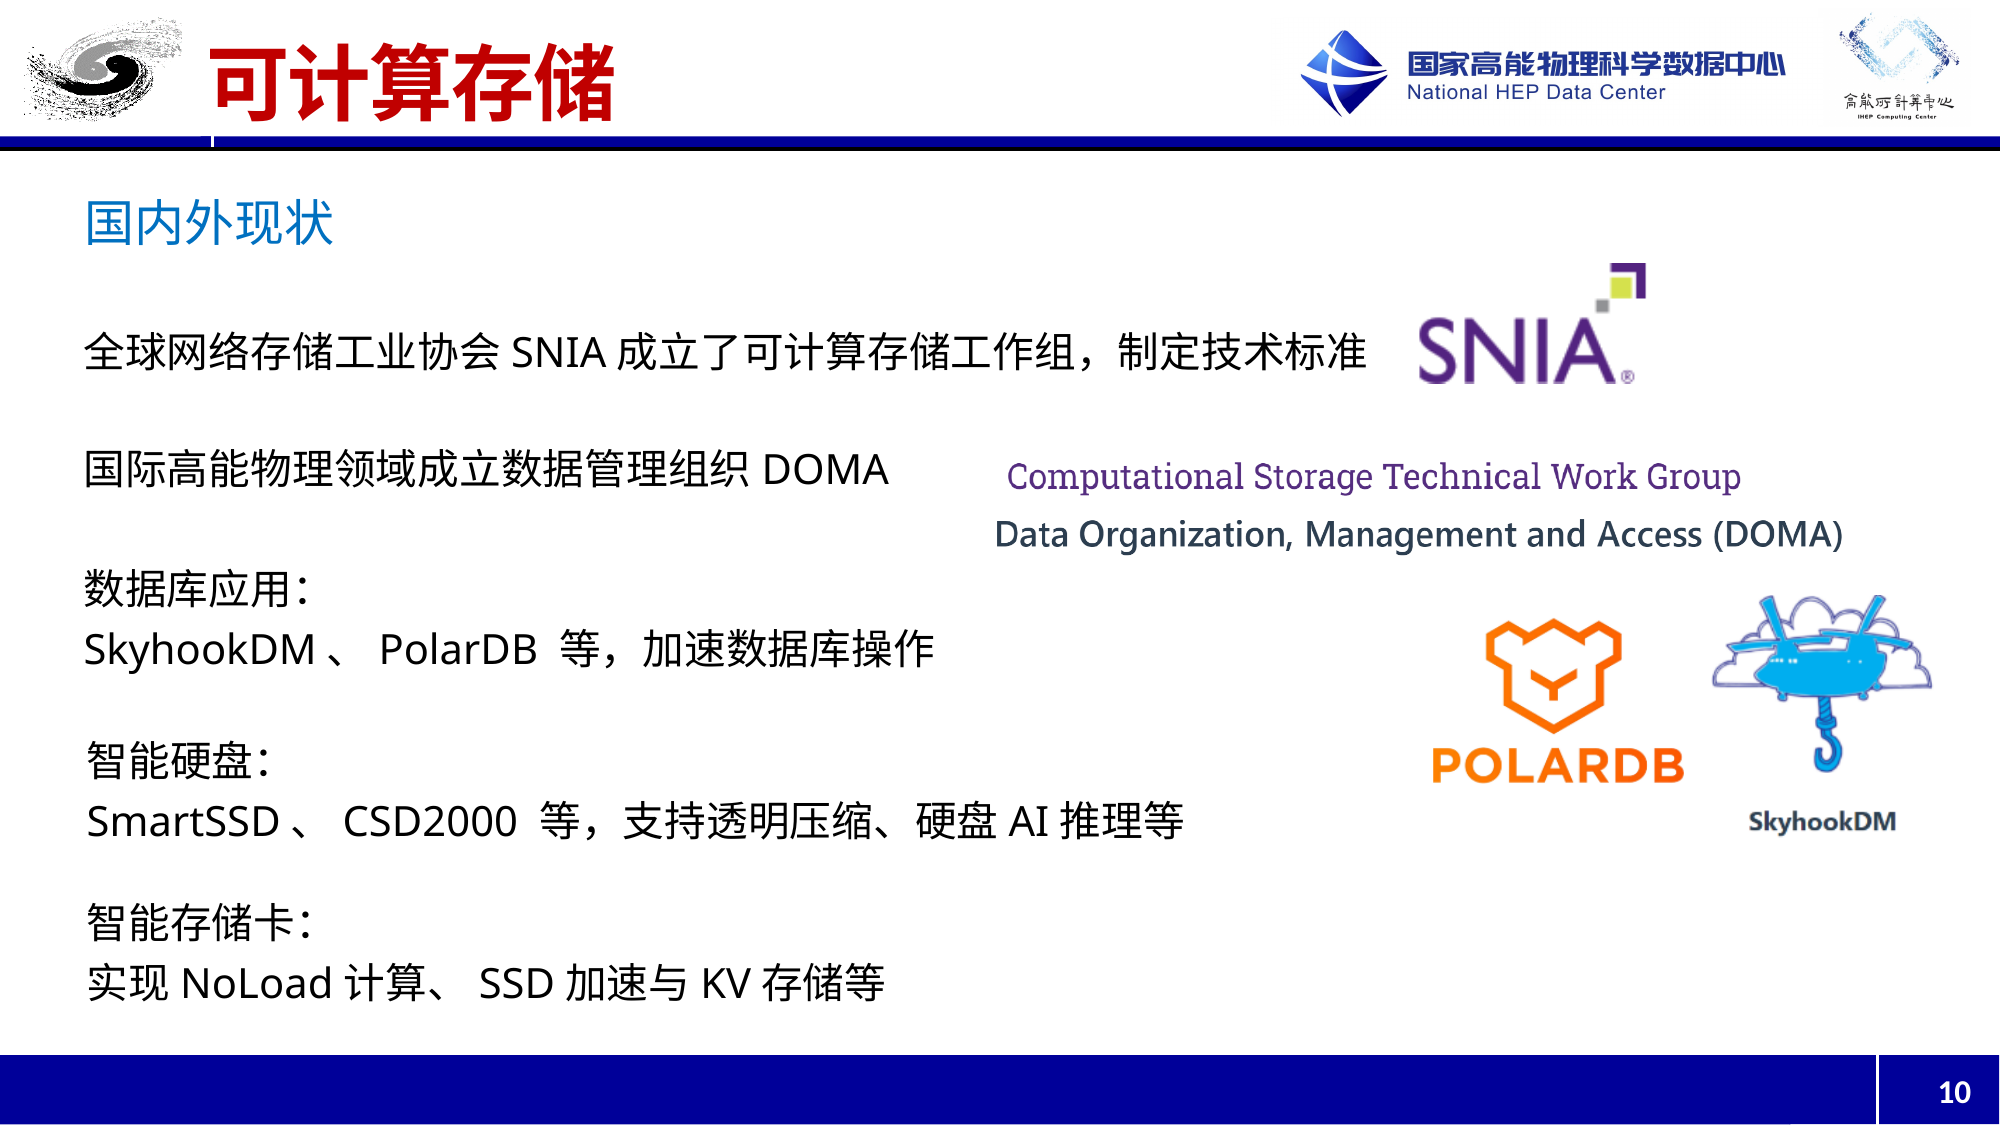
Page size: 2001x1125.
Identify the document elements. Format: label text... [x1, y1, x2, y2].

picture [24, 17, 161, 122]
picture [1418, 263, 1648, 384]
text_box 智能硬盘： SmartSSD、CSD2000 等，支持透明压缩、硬盘AI推理等 [79, 717, 1277, 853]
text_box 全球网络存储工业协会SNIA成立了可计算存储工作组，制定技术标准 [76, 307, 1418, 383]
picture [1696, 595, 1977, 844]
title 可计算存储 [161, 0, 1985, 140]
picture [998, 446, 1748, 500]
picture [1430, 612, 1686, 786]
text_box 数据库应用： SkyhookDM、PolarDB 等，加速数据库操作 [76, 545, 1492, 681]
picture [990, 513, 1847, 558]
text_box 智能存储卡： 实现NoLoad计算、SSD加速与KV存储等 [79, 879, 1277, 1015]
text_box 国内外现状 [76, 172, 365, 260]
text_box 国际高能物理领域成立数据管理组织DOMA [76, 425, 1436, 500]
